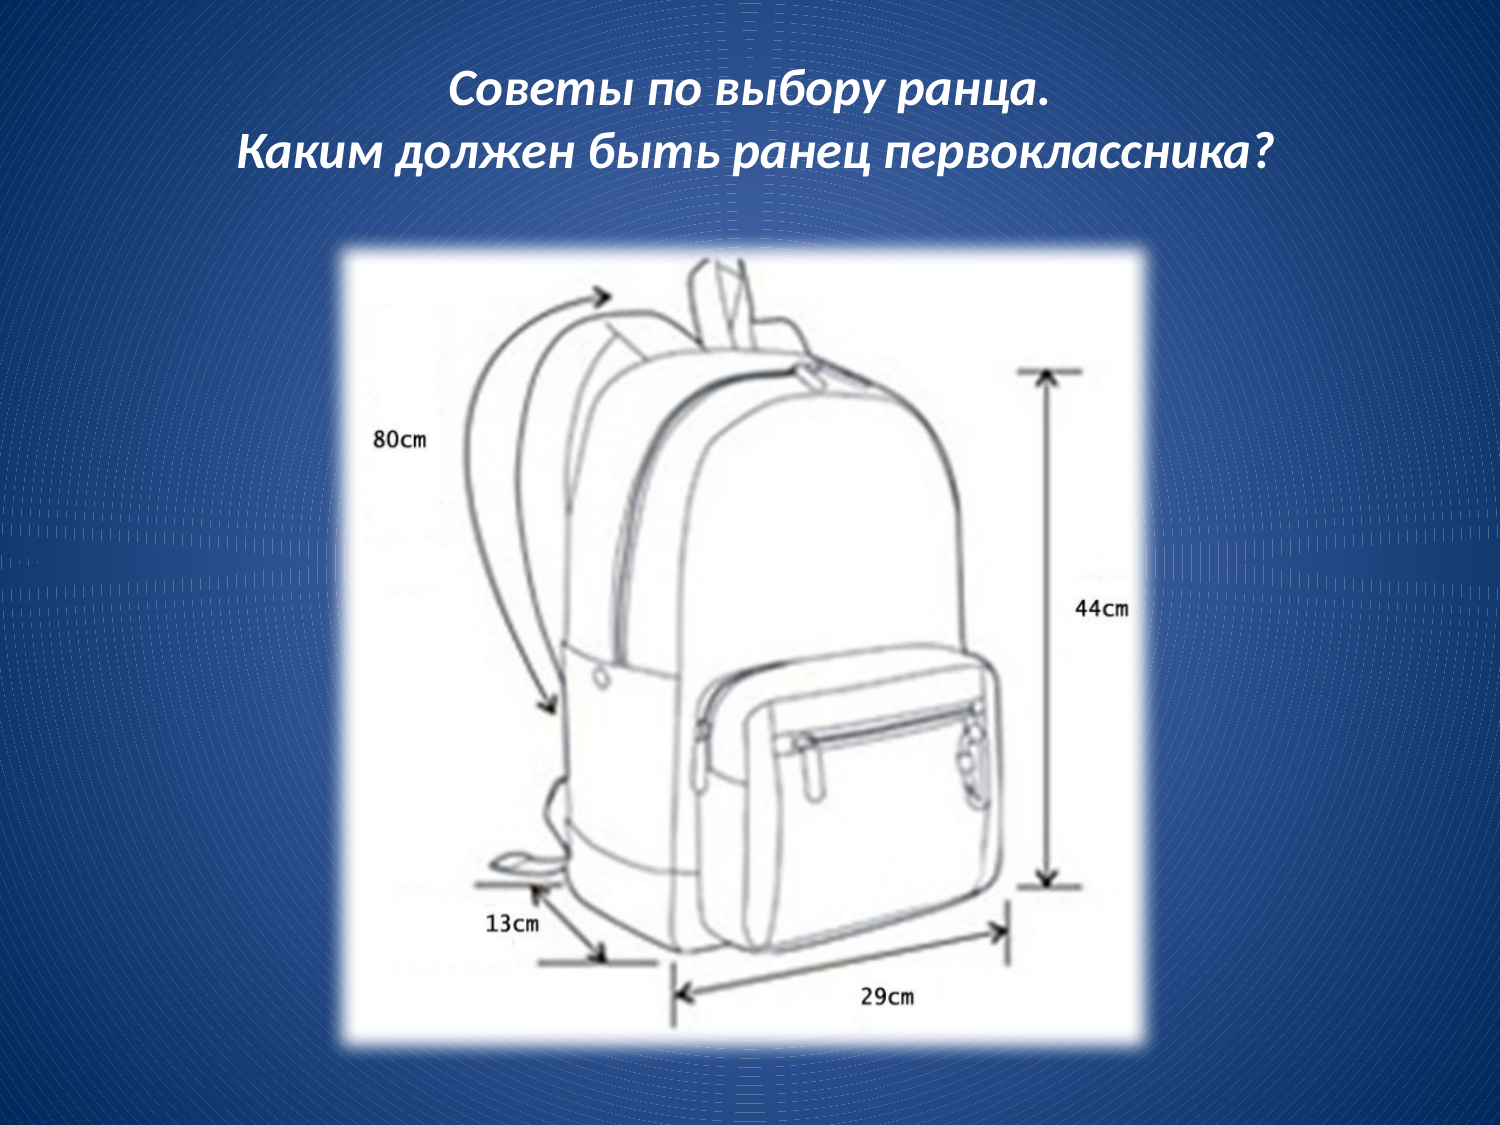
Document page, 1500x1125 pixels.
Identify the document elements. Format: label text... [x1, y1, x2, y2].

picture [324, 231, 1164, 1065]
title Советы по выбору ранца. Каким должен быть ранец первоклассника? [75, 45, 1425, 233]
